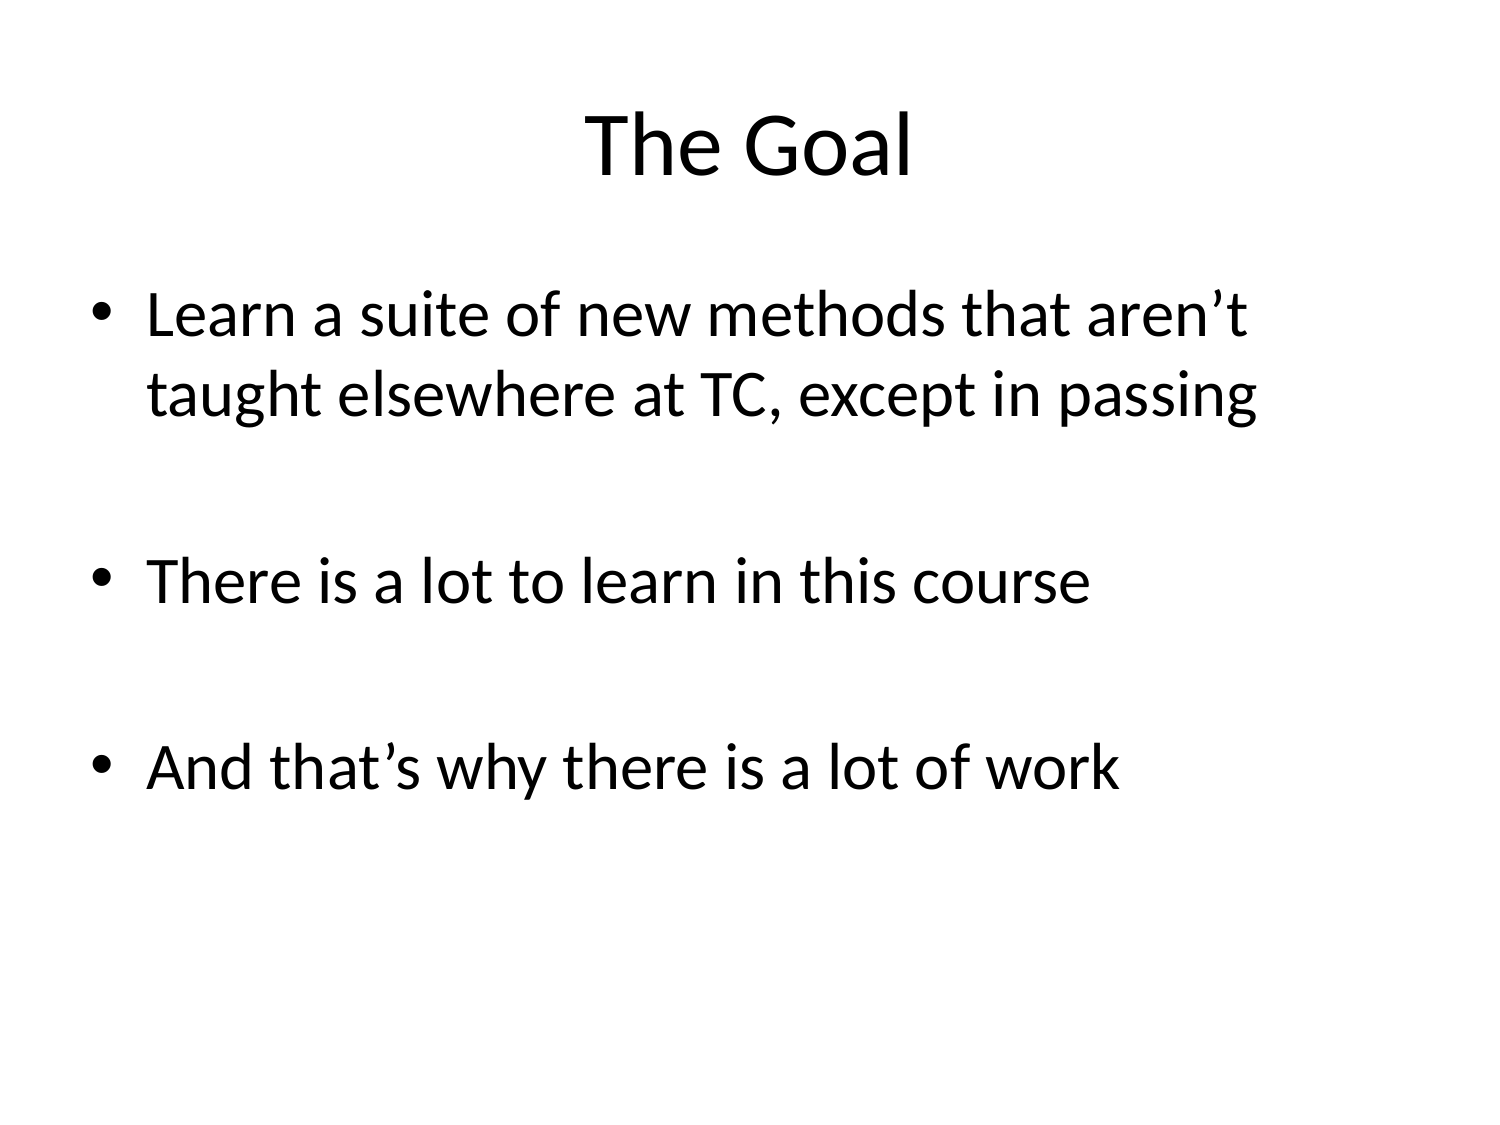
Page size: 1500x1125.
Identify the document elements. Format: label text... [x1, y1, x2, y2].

list Learn a suite of new methods that aren’t taught elsewhere at TC, except in passing There is a lot to learn in this course And that’s why there is a lot of work [75, 262, 1425, 1005]
title The Goal [75, 45, 1425, 233]
